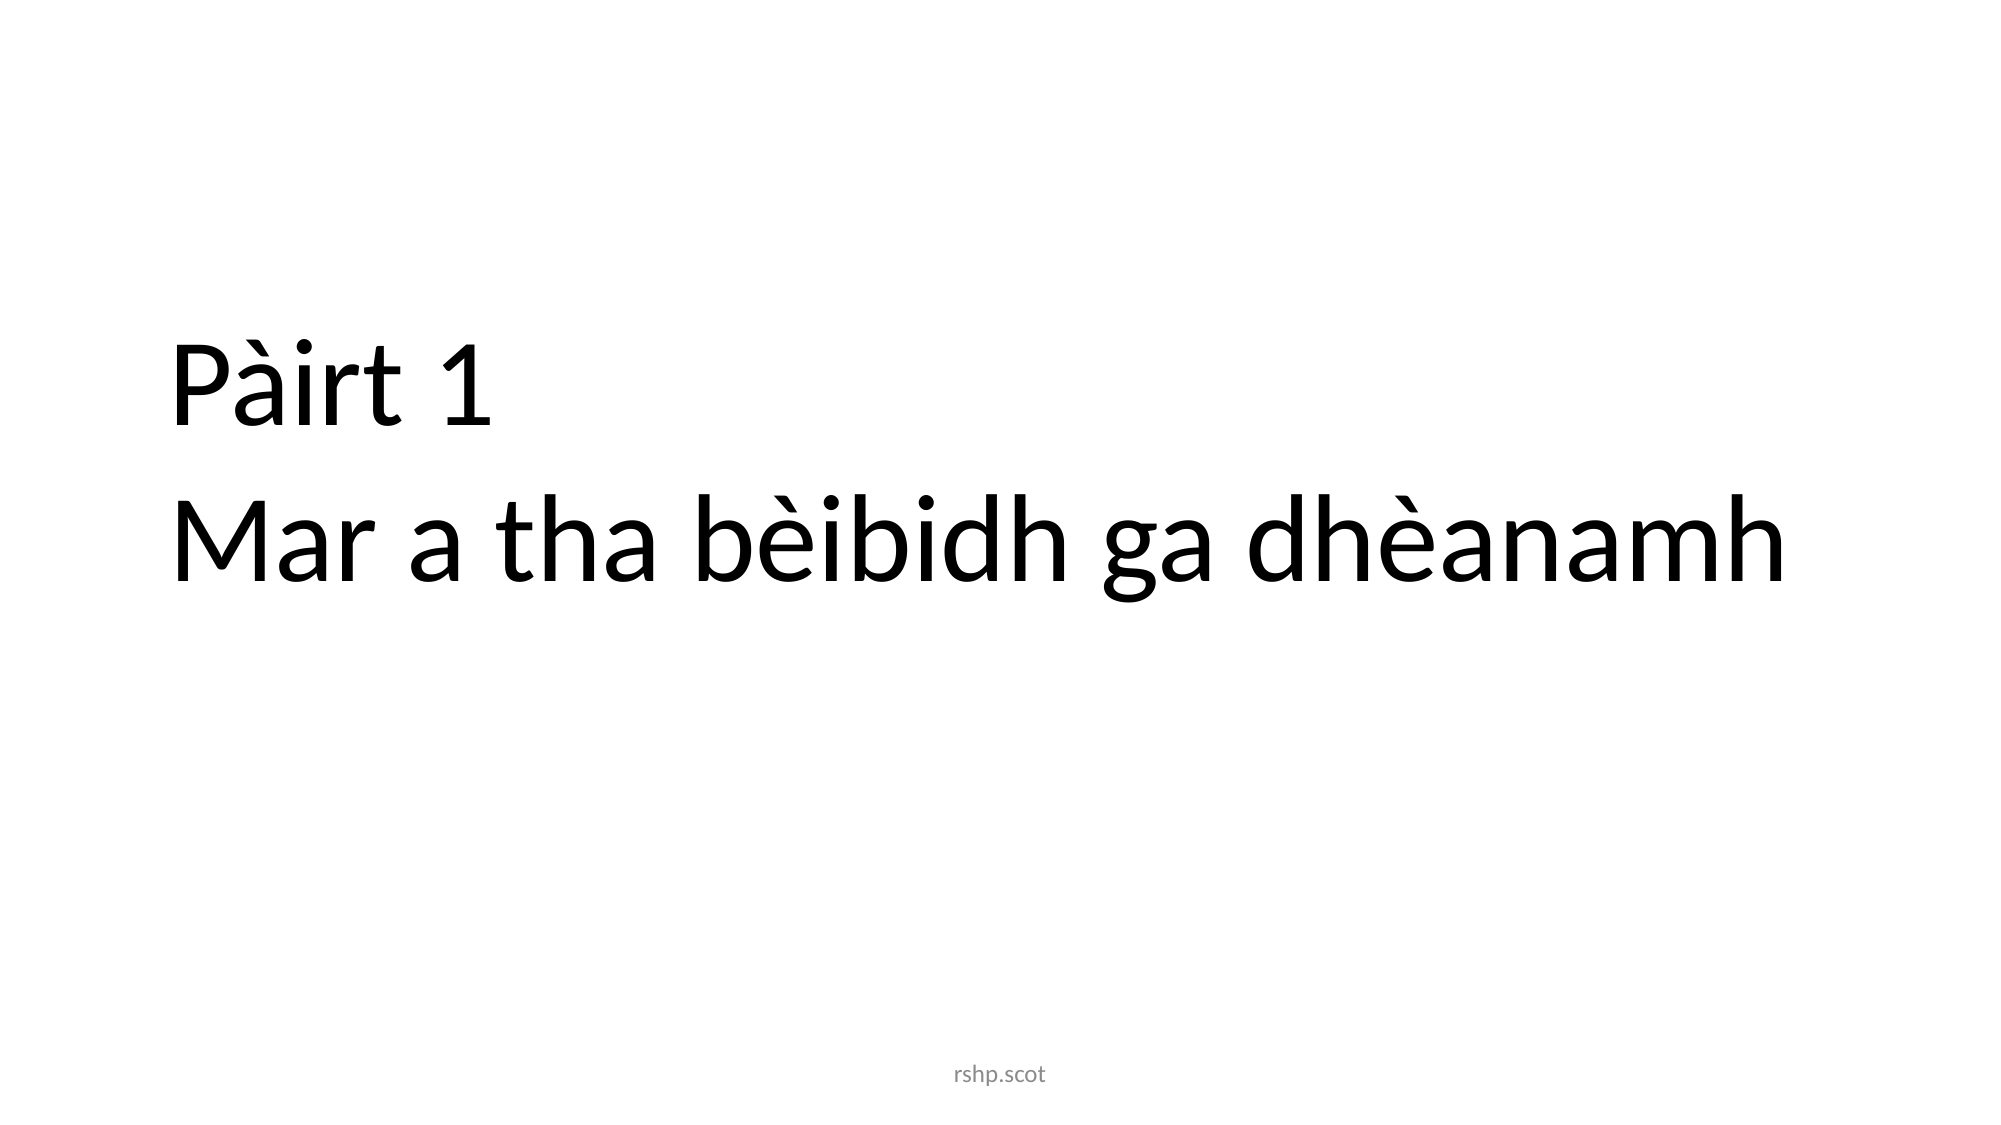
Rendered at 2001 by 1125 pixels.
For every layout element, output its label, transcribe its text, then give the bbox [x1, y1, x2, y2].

list Pàirt 1 Mar a tha bèibidh ga dhèanamh [153, 310, 1863, 1014]
footer rshp.scot [662, 1042, 1338, 1103]
